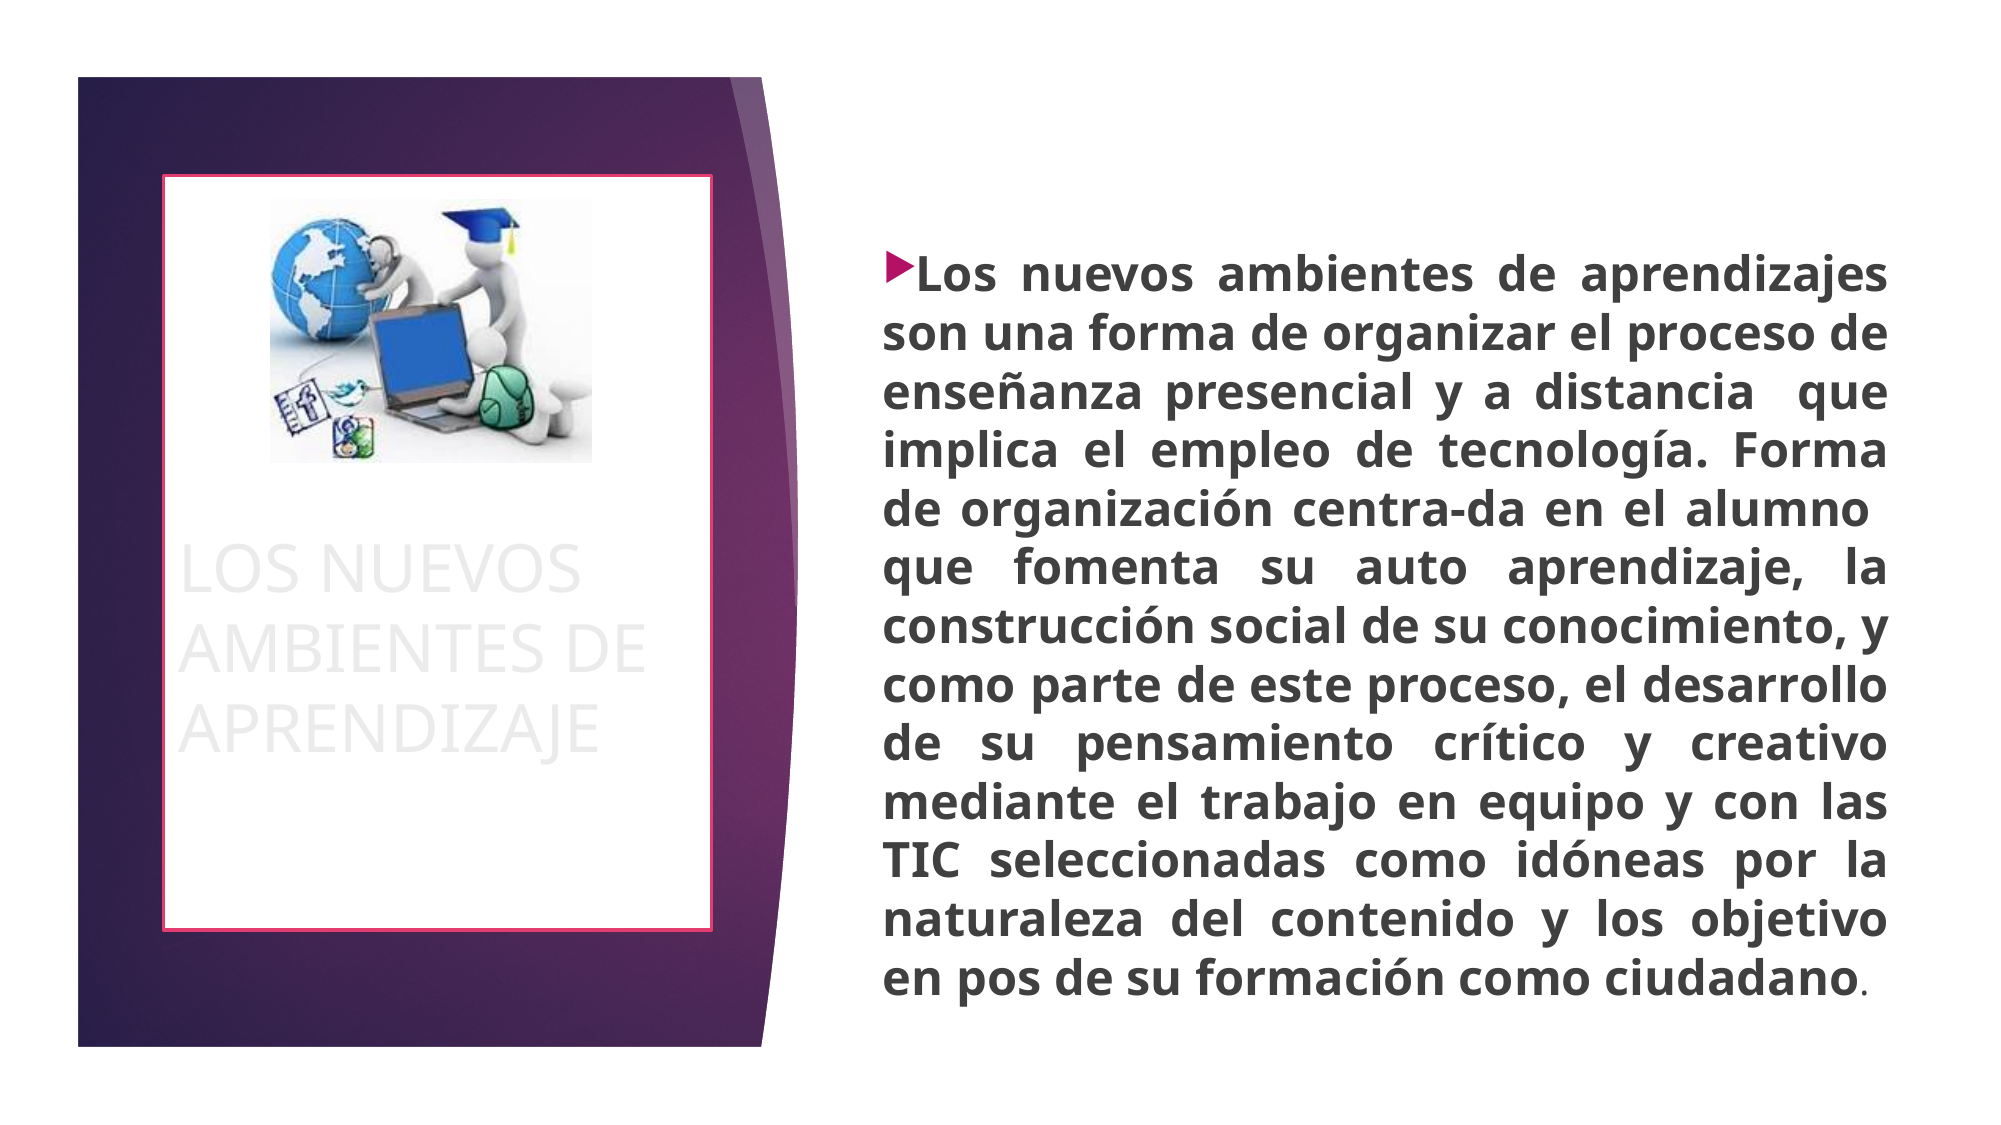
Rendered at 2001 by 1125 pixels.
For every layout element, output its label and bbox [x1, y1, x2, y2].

picture [270, 199, 592, 463]
text_box [0, 0, 2000, 1125]
